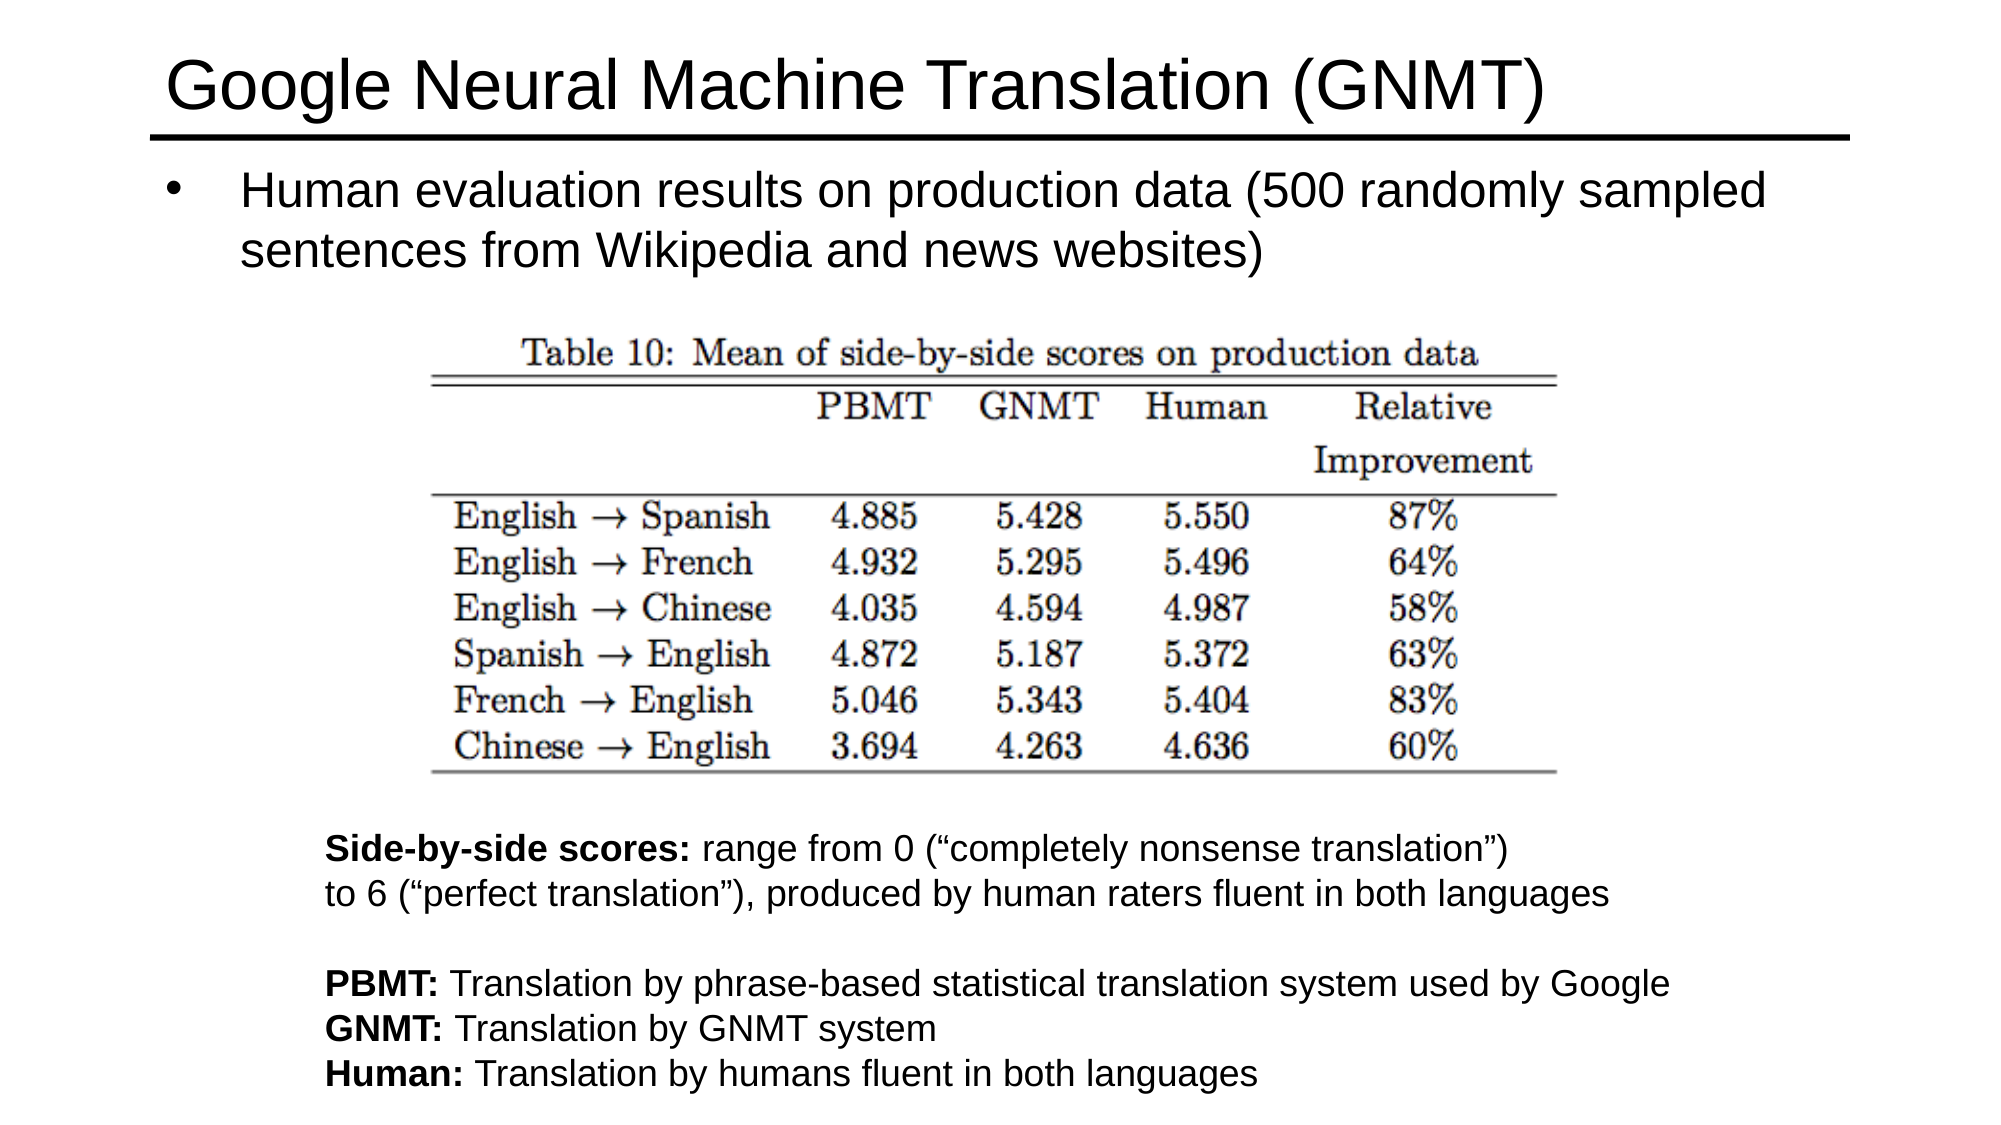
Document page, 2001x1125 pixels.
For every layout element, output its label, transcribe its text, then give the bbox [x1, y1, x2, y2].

text_box Side-by-side scores: range from 0 (“completely nonsense translation”) to 6 (“perfect translation”), produced by human raters fluent in both languages PBMT: Translation by phrase-based statistical translation system used by Google GNMT: Translation by GNMT system Human: Translation by humans fluent in both languages [310, 816, 1690, 1125]
picture [362, 287, 1638, 807]
list Human evaluation results on production data (500 randomly sampled sentences from Wikipedia and news websites) [149, 149, 1851, 1013]
title Google Neural Machine Translation (GNMT) [149, 12, 1851, 149]
